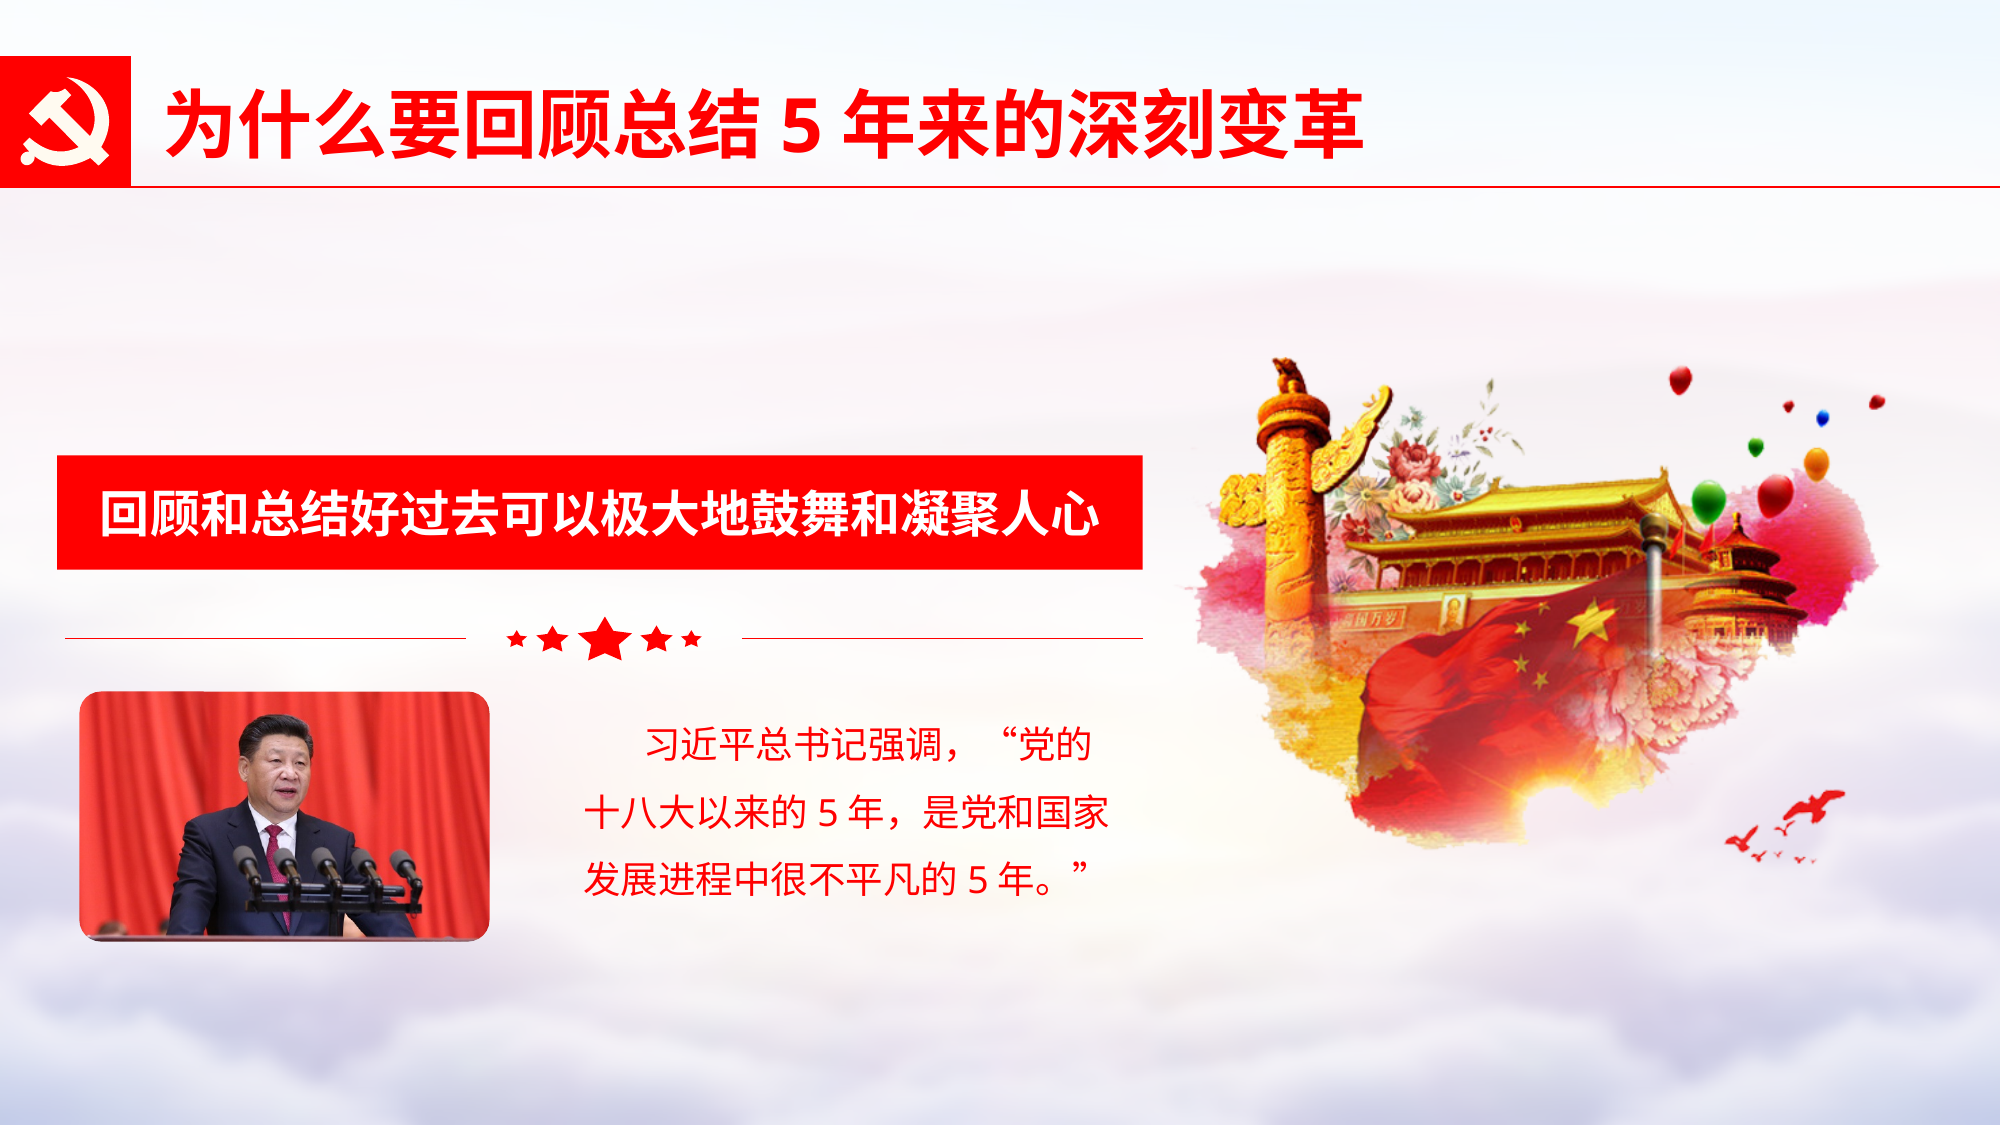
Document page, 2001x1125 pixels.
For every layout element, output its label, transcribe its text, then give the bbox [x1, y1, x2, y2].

text_box 回顾和总结好过去可以极大地鼓舞和凝聚人心 [56, 454, 1144, 571]
text_box 为什么要回顾总结5年来的深刻变革 [148, 69, 1382, 175]
picture [1171, 336, 1905, 890]
text_box 习近平总书记强调，“党的十八大以来的5年，是党和国家发展进程中很不平凡的5年。” [568, 691, 1143, 909]
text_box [65, 616, 1143, 661]
picture [79, 691, 490, 942]
